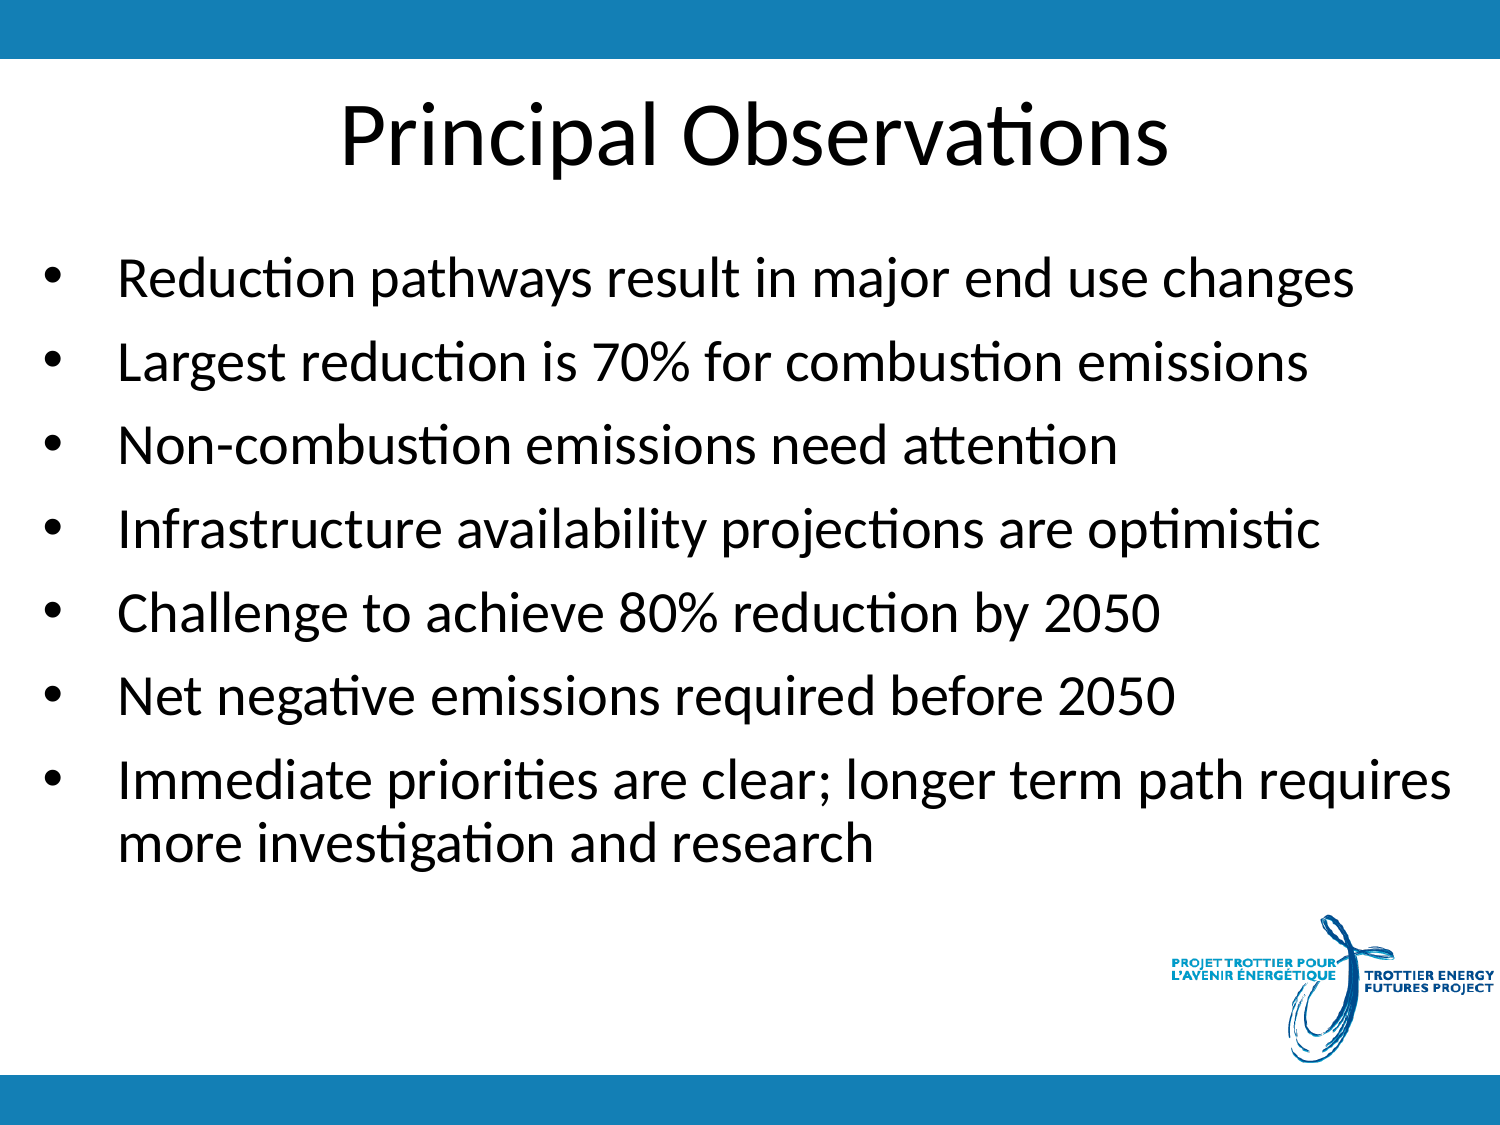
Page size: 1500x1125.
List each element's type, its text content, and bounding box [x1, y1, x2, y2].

picture [0, 0, 1500, 59]
subtitle Reduction pathways result in major end use changes Largest reduction is 70% for combustion emissions Non-combustion emissions need attention Infrastructure availability projections are optimistic Challenge to achieve 80% reduction by 2050 Net negative emissions required before 2050 Immediate priorities are clear; longer term path requires more investigation and research [27, 239, 1484, 1075]
title Principal Observations [118, 90, 1394, 239]
picture [1172, 914, 1494, 1063]
picture [0, 1075, 1500, 1125]
